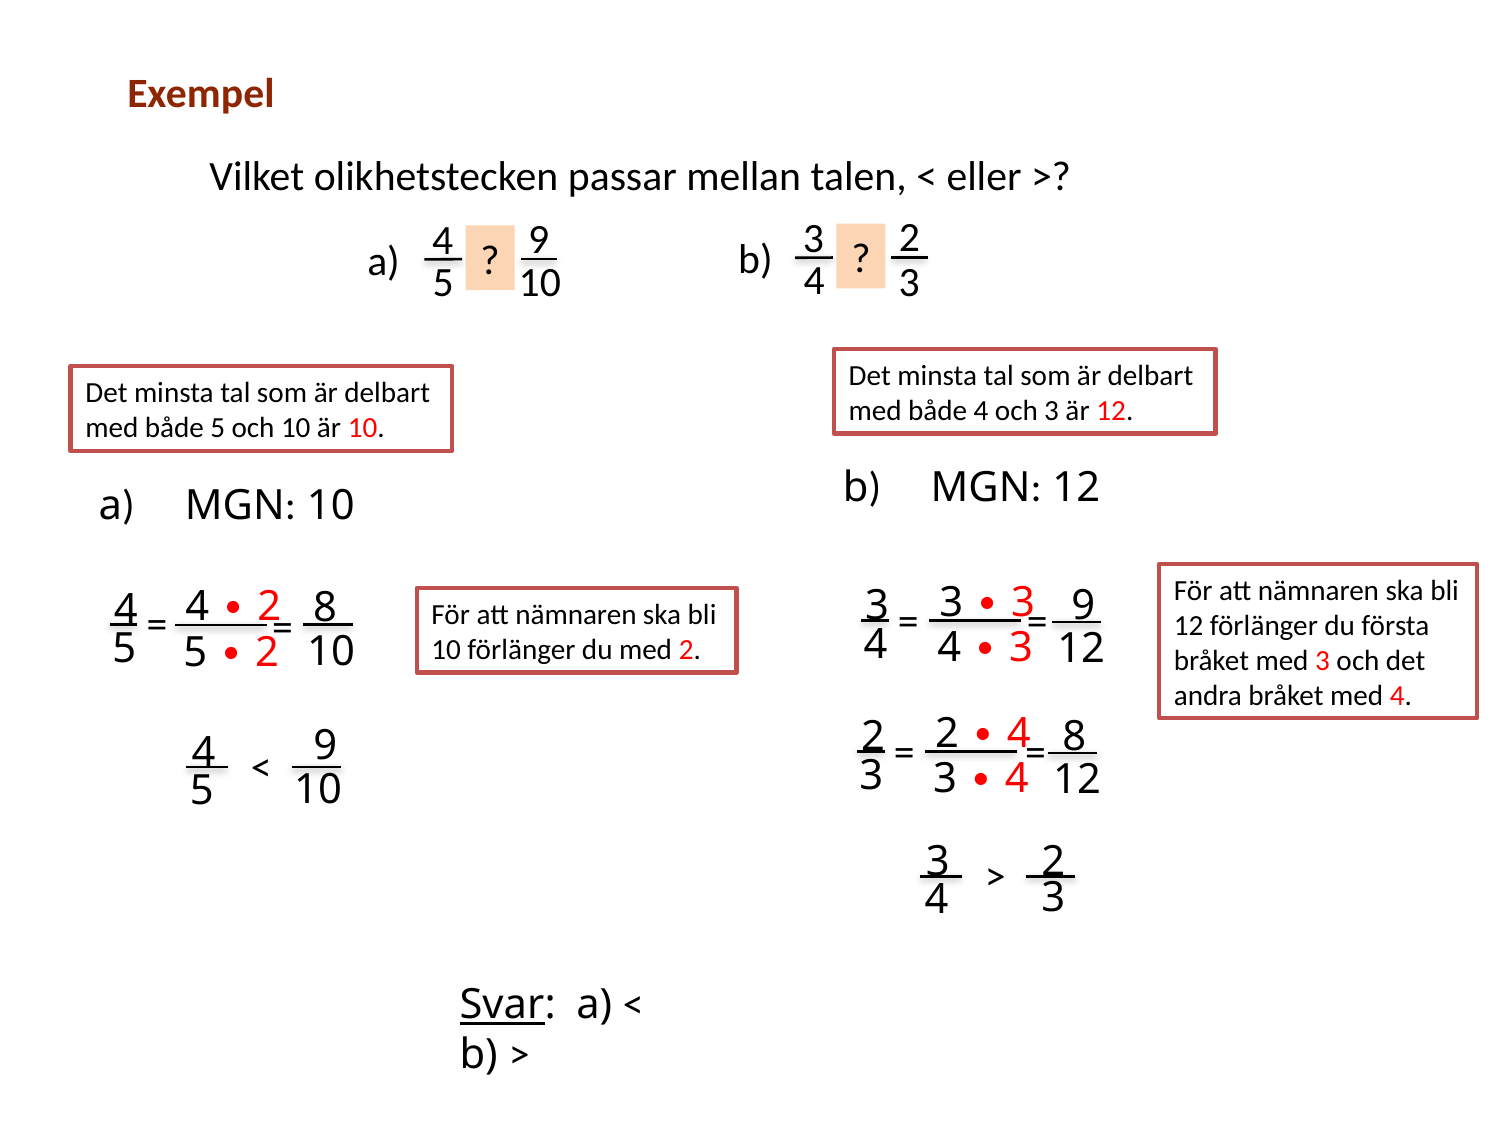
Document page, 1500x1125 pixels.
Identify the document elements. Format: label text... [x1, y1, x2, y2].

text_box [842, 700, 931, 807]
text_box MGN: 10 [171, 471, 370, 536]
text_box Det minsta tal som är delbart med både 4 och 3 är 12. [832, 347, 1218, 436]
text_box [293, 571, 369, 682]
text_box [908, 826, 1083, 931]
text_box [1037, 701, 1117, 811]
text_box För att nämnaren ska bli 10 förlänger du med 2. [415, 586, 739, 675]
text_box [161, 571, 292, 683]
text_box Vilket olikhetstecken passar mellan talen, < eller >? [194, 141, 1097, 207]
text_box För att nämnaren ska bli 12 förlänger du första bråket med 3 och det andra bråket med 4. [1157, 562, 1479, 720]
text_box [915, 566, 1046, 679]
text_box Exempel [112, 58, 290, 123]
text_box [174, 710, 356, 822]
text_box Svar: a) < b) > [444, 969, 925, 1085]
text_box a) [83, 471, 171, 536]
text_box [95, 573, 183, 679]
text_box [911, 697, 1041, 810]
text_box MGN: 12 [915, 452, 1116, 518]
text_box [846, 569, 935, 676]
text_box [723, 202, 936, 314]
text_box Det minsta tal som är delbart med både 5 och 10 är 10. [68, 364, 454, 453]
text_box b) [828, 452, 915, 518]
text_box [352, 203, 577, 314]
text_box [1041, 570, 1122, 680]
